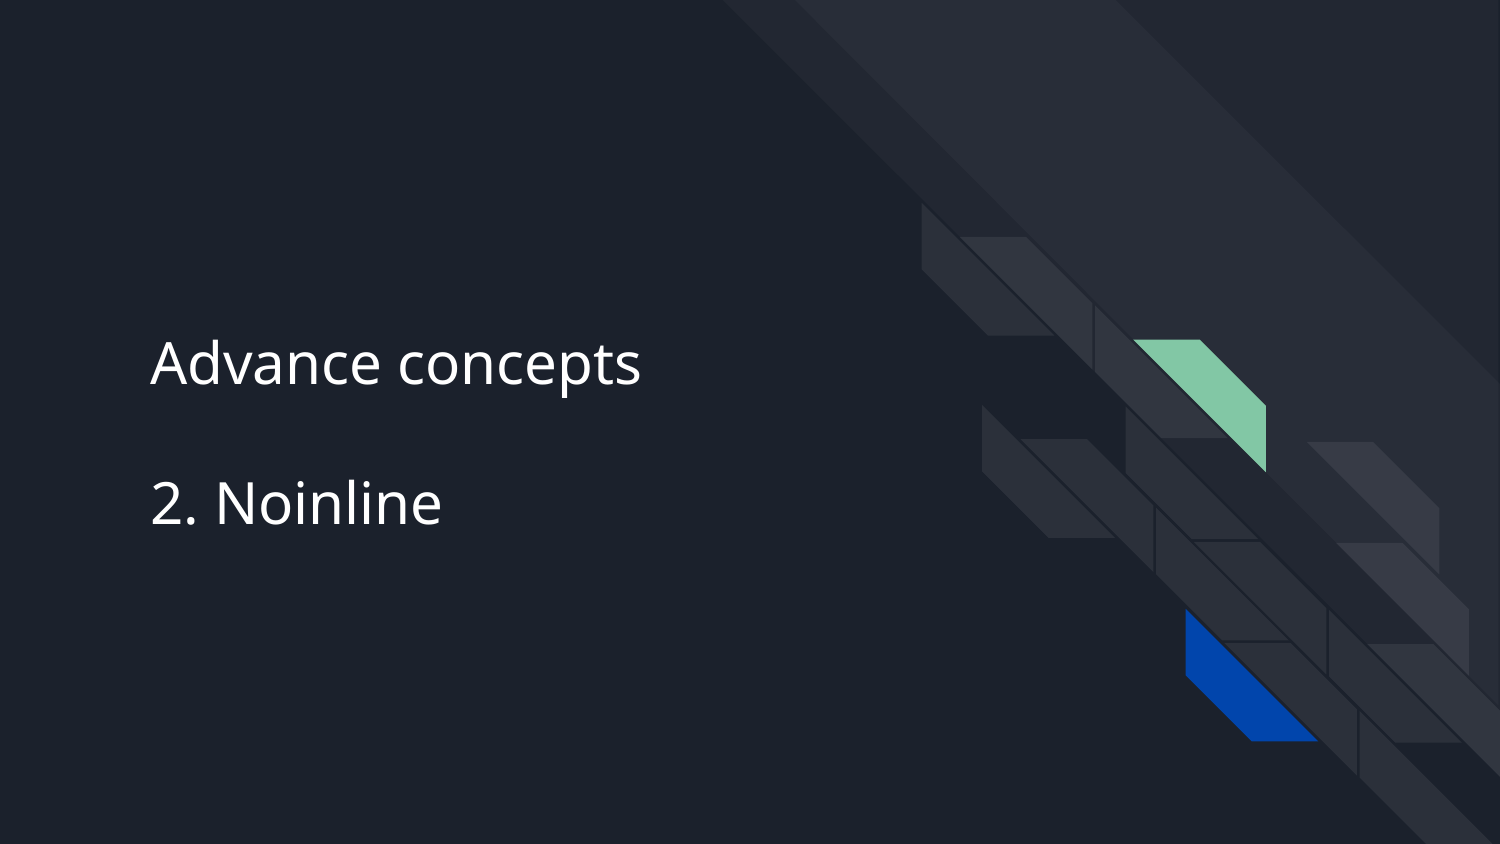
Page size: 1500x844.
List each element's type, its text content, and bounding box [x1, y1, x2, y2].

title Advance concepts 2. Noinline [135, 142, 994, 720]
